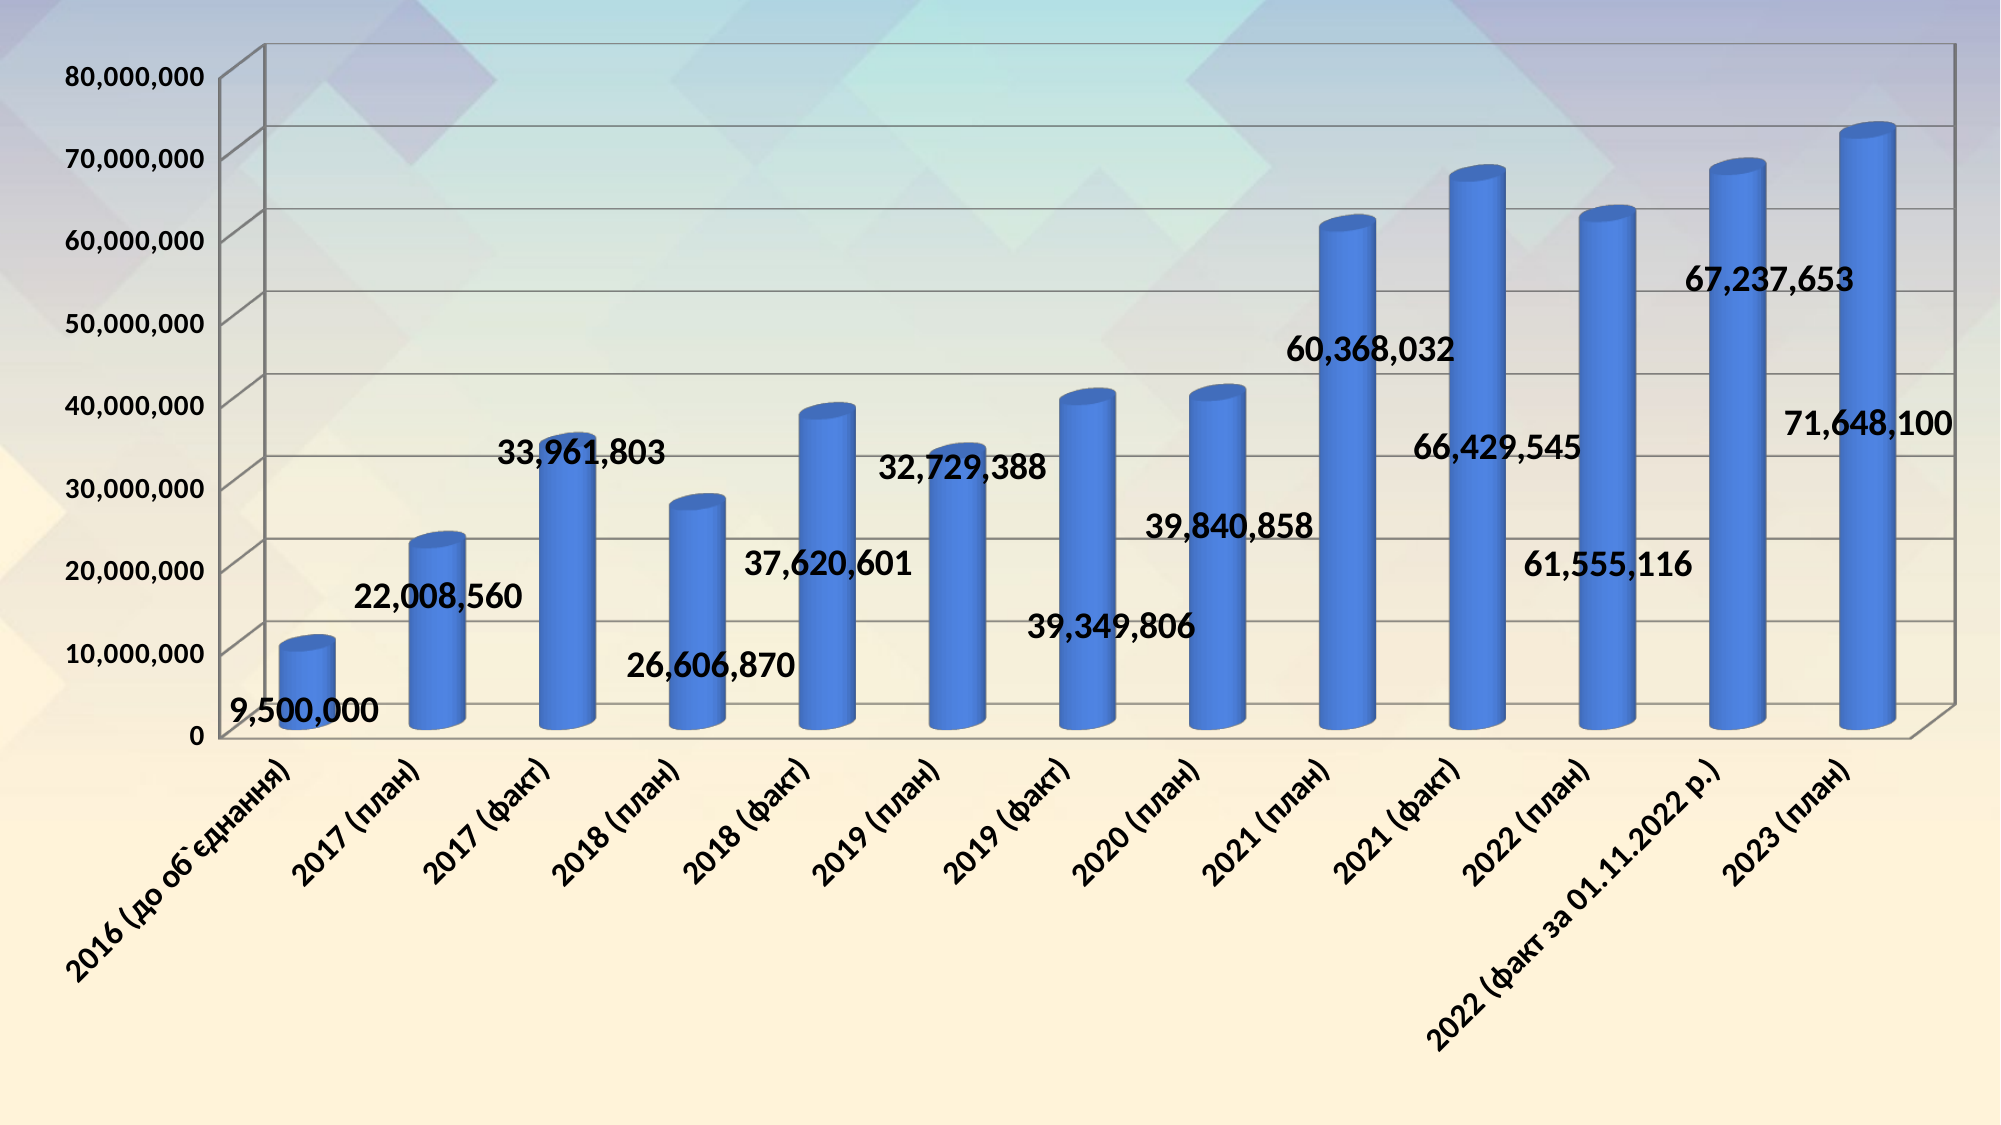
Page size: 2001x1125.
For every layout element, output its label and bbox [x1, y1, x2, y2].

chart [21, 10, 2000, 1083]
picture [0, 0, 2001, 1125]
